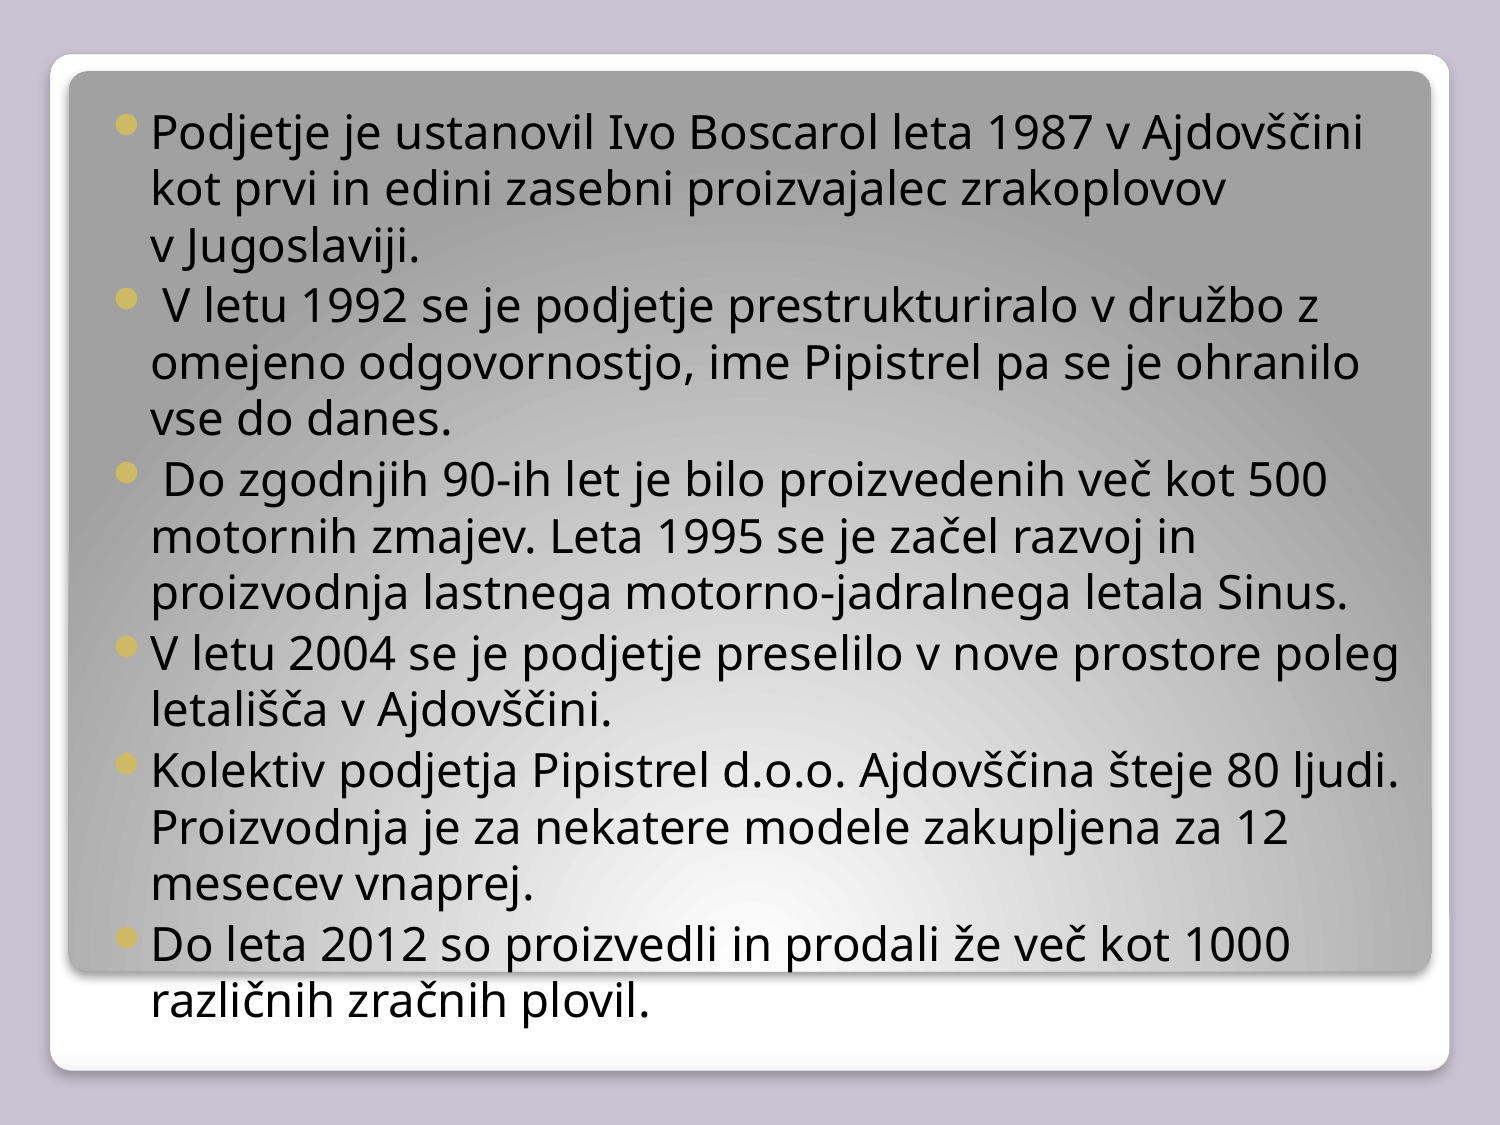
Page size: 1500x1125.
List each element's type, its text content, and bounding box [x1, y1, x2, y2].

list Podjetje je ustanovil Ivo Boscarol leta 1987 v Ajdovščini kot prvi in edini zasebni proizvajalec zrakoplovov v Jugoslaviji. V letu 1992 se je podjetje prestrukturiralo v družbo z omejeno odgovornostjo, ime Pipistrel pa se je ohranilo vse do danes. Do zgodnjih 90-ih let je bilo proizvedenih več kot 500 motornih zmajev. Leta 1995 se je začel razvoj in proizvodnja lastnega motorno-jadralnega letala Sinus. V letu 2004 se je podjetje preselilo v nove prostore poleg letališča v Ajdovščini. Kolektiv podjetja Pipistrel d.o.o. Ajdovščina šteje 80 ljudi. Proizvodnja je za nekatere modele zakupljena za 12 mesecev vnaprej. Do leta 2012 so proizvedli in prodali že več kot 1000 različnih zračnih plovil. [82, 86, 1425, 1035]
